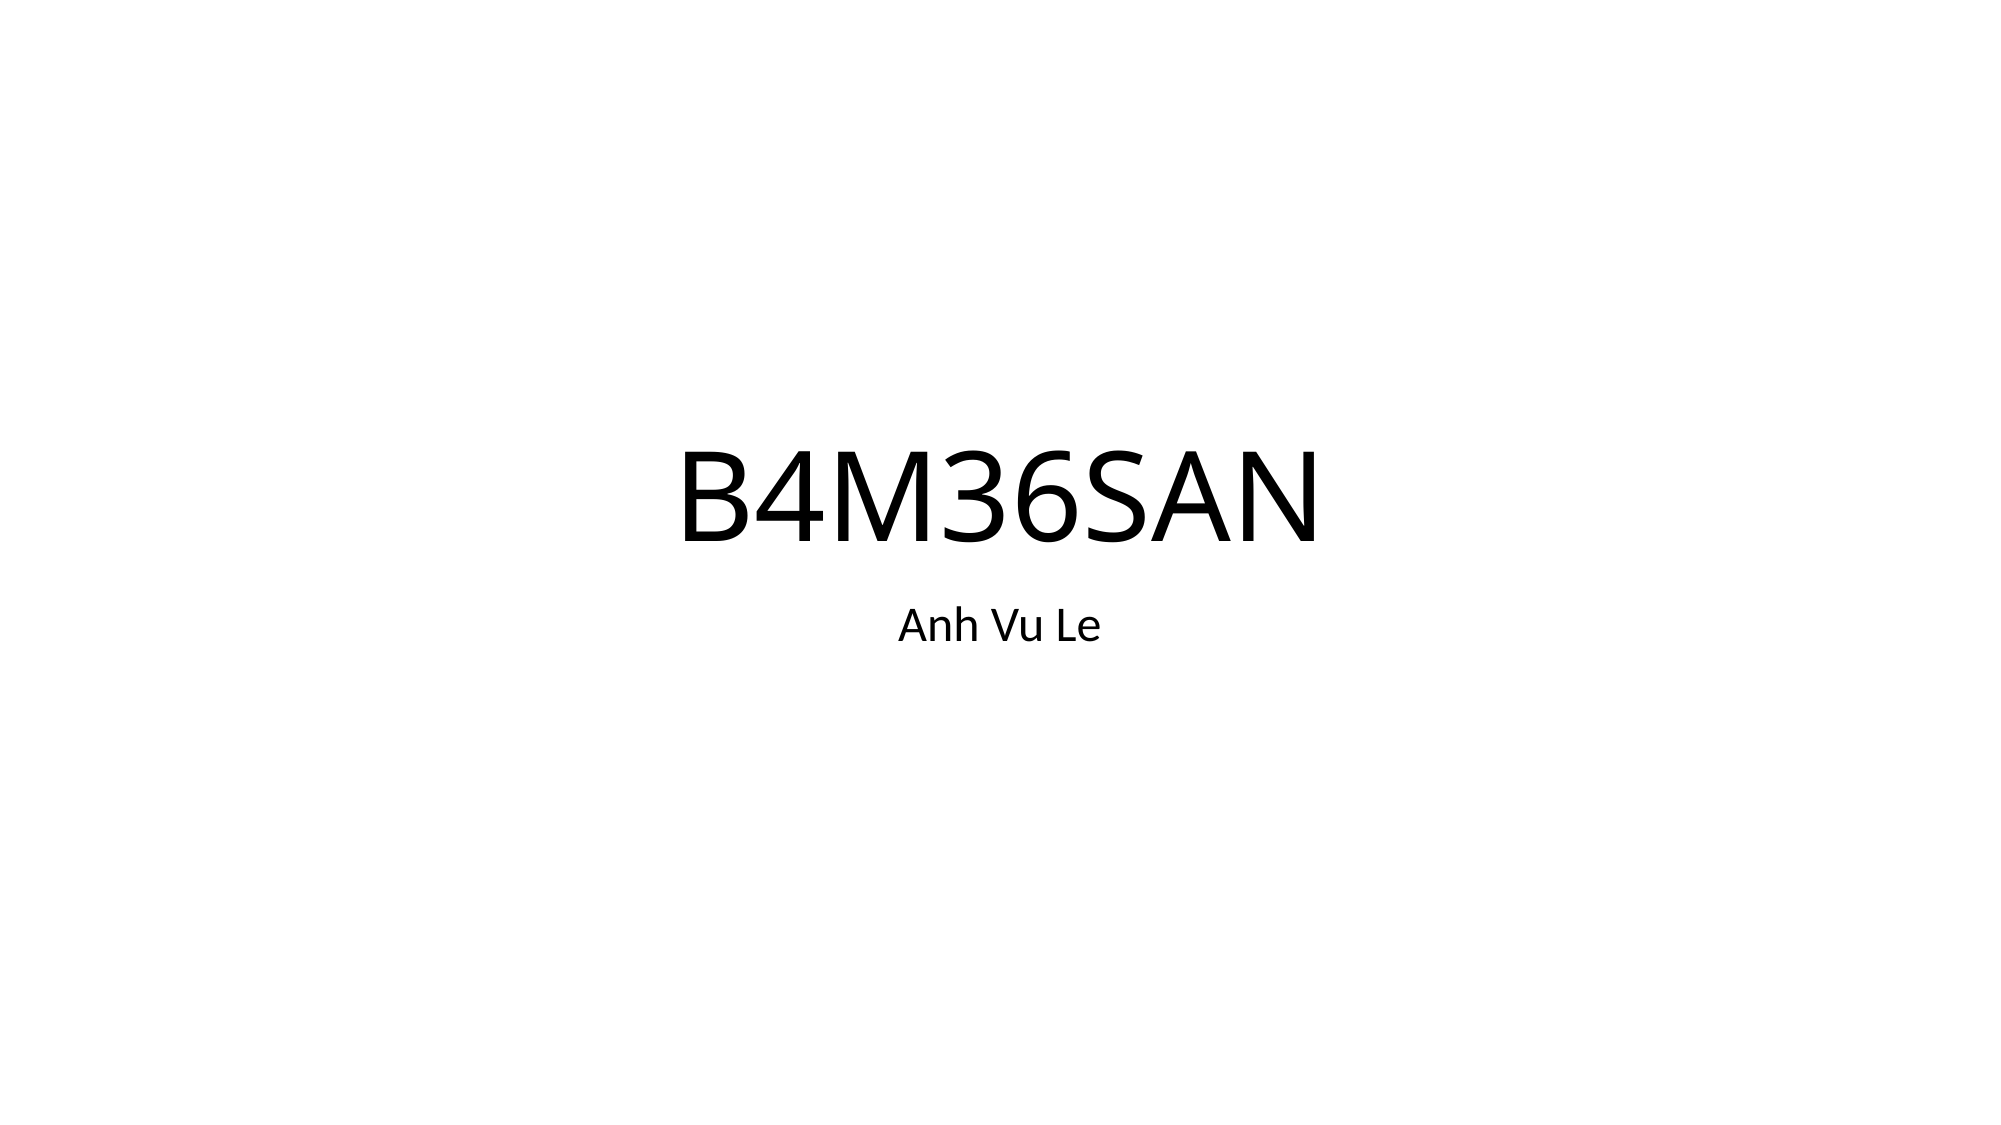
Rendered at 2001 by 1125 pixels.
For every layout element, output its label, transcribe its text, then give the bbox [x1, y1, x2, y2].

subtitle Anh Vu Le [249, 590, 1750, 863]
title B4M36SAN [249, 184, 1750, 576]
